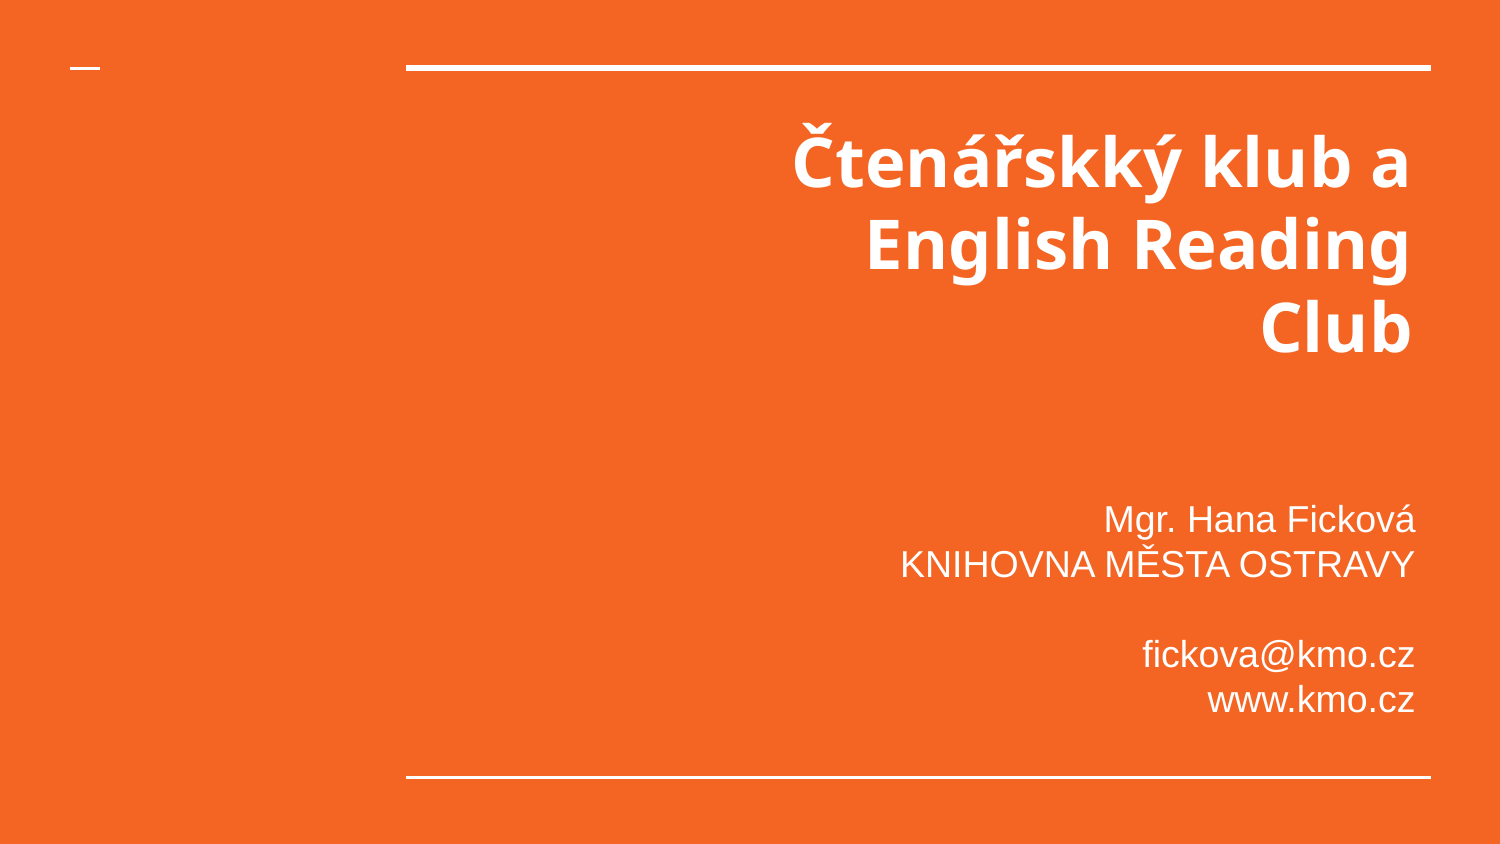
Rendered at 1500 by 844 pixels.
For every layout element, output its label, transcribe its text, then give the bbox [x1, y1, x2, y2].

title Čtenářskký klub a English Reading Club [389, 103, 1428, 357]
subtitle Mgr. Hana Ficková KNIHOVNA MĚSTA OSTRAVY fickova@kmo.cz www.kmo.cz [392, 531, 1431, 735]
